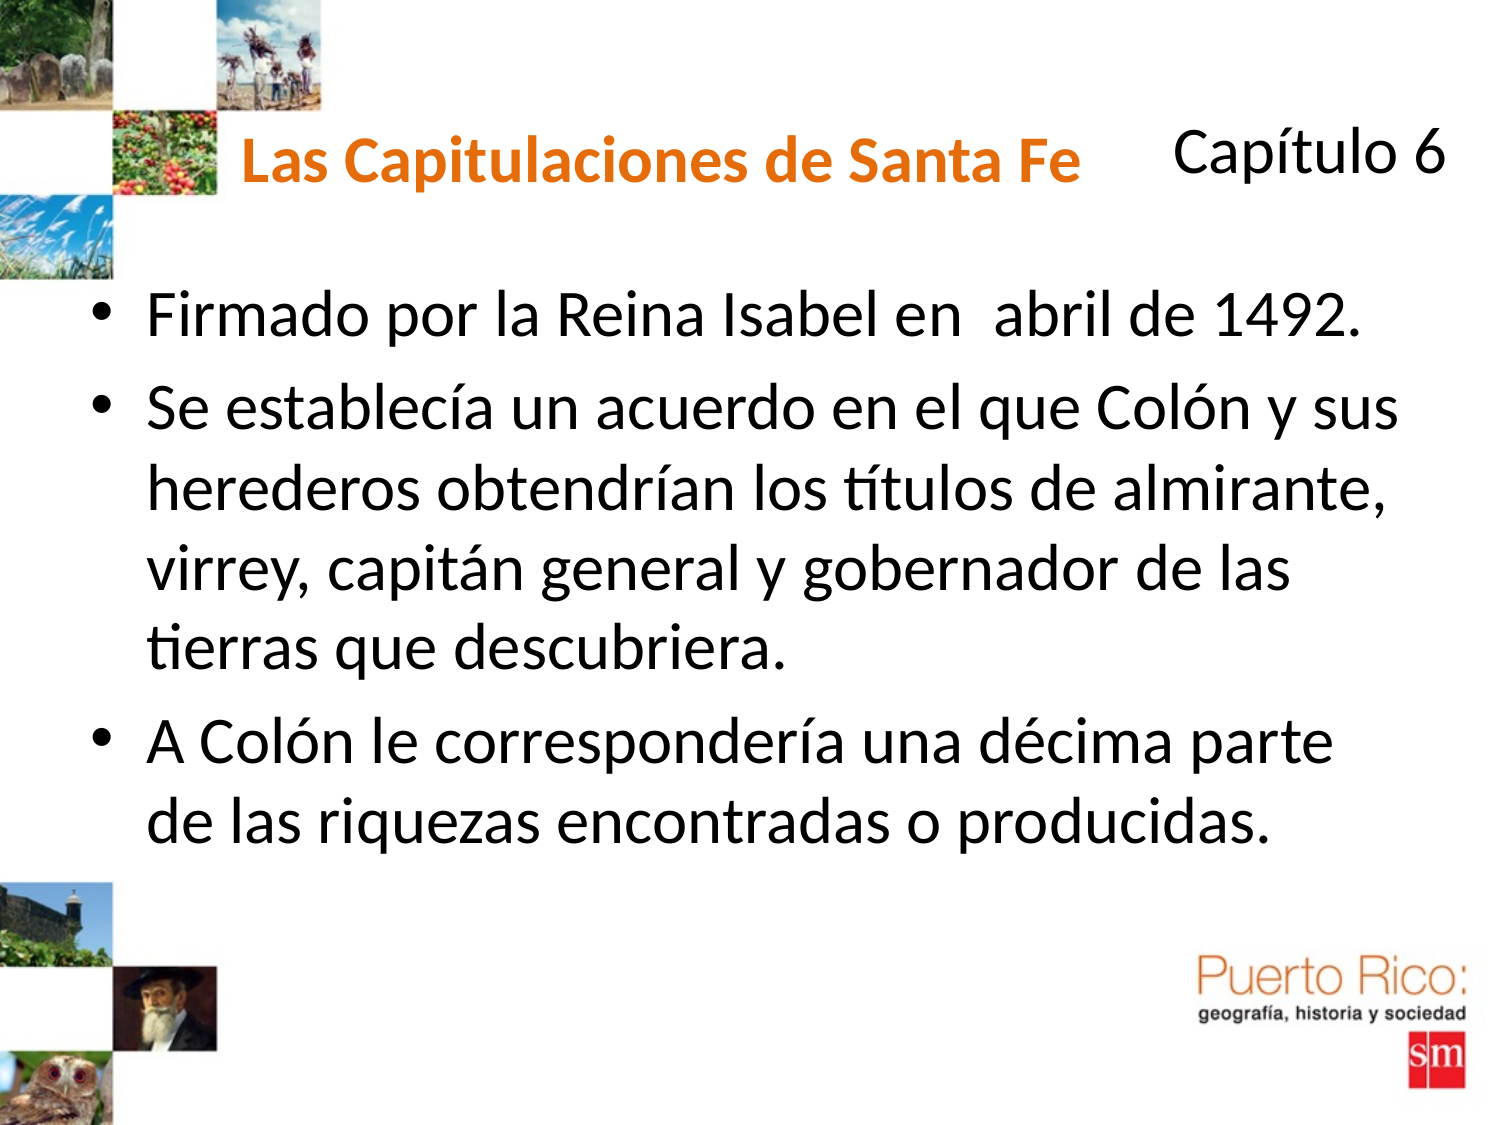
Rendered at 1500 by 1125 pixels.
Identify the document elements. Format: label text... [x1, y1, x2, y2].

text_box Capítulo 6 [1037, 99, 1463, 225]
list Firmado por la Reina Isabel en abril de 1492. Se establecía un acuerdo en el que Colón y sus herederos obtendrían los títulos de almirante, virrey, capitán general y gobernador de las tierras que descubriera. A Colón le correspondería una décima parte de las riquezas encontradas o producidas. [75, 262, 1425, 1005]
picture [0, 0, 1500, 1125]
title Las Capitulaciones de Santa Fe [0, 62, 1338, 250]
